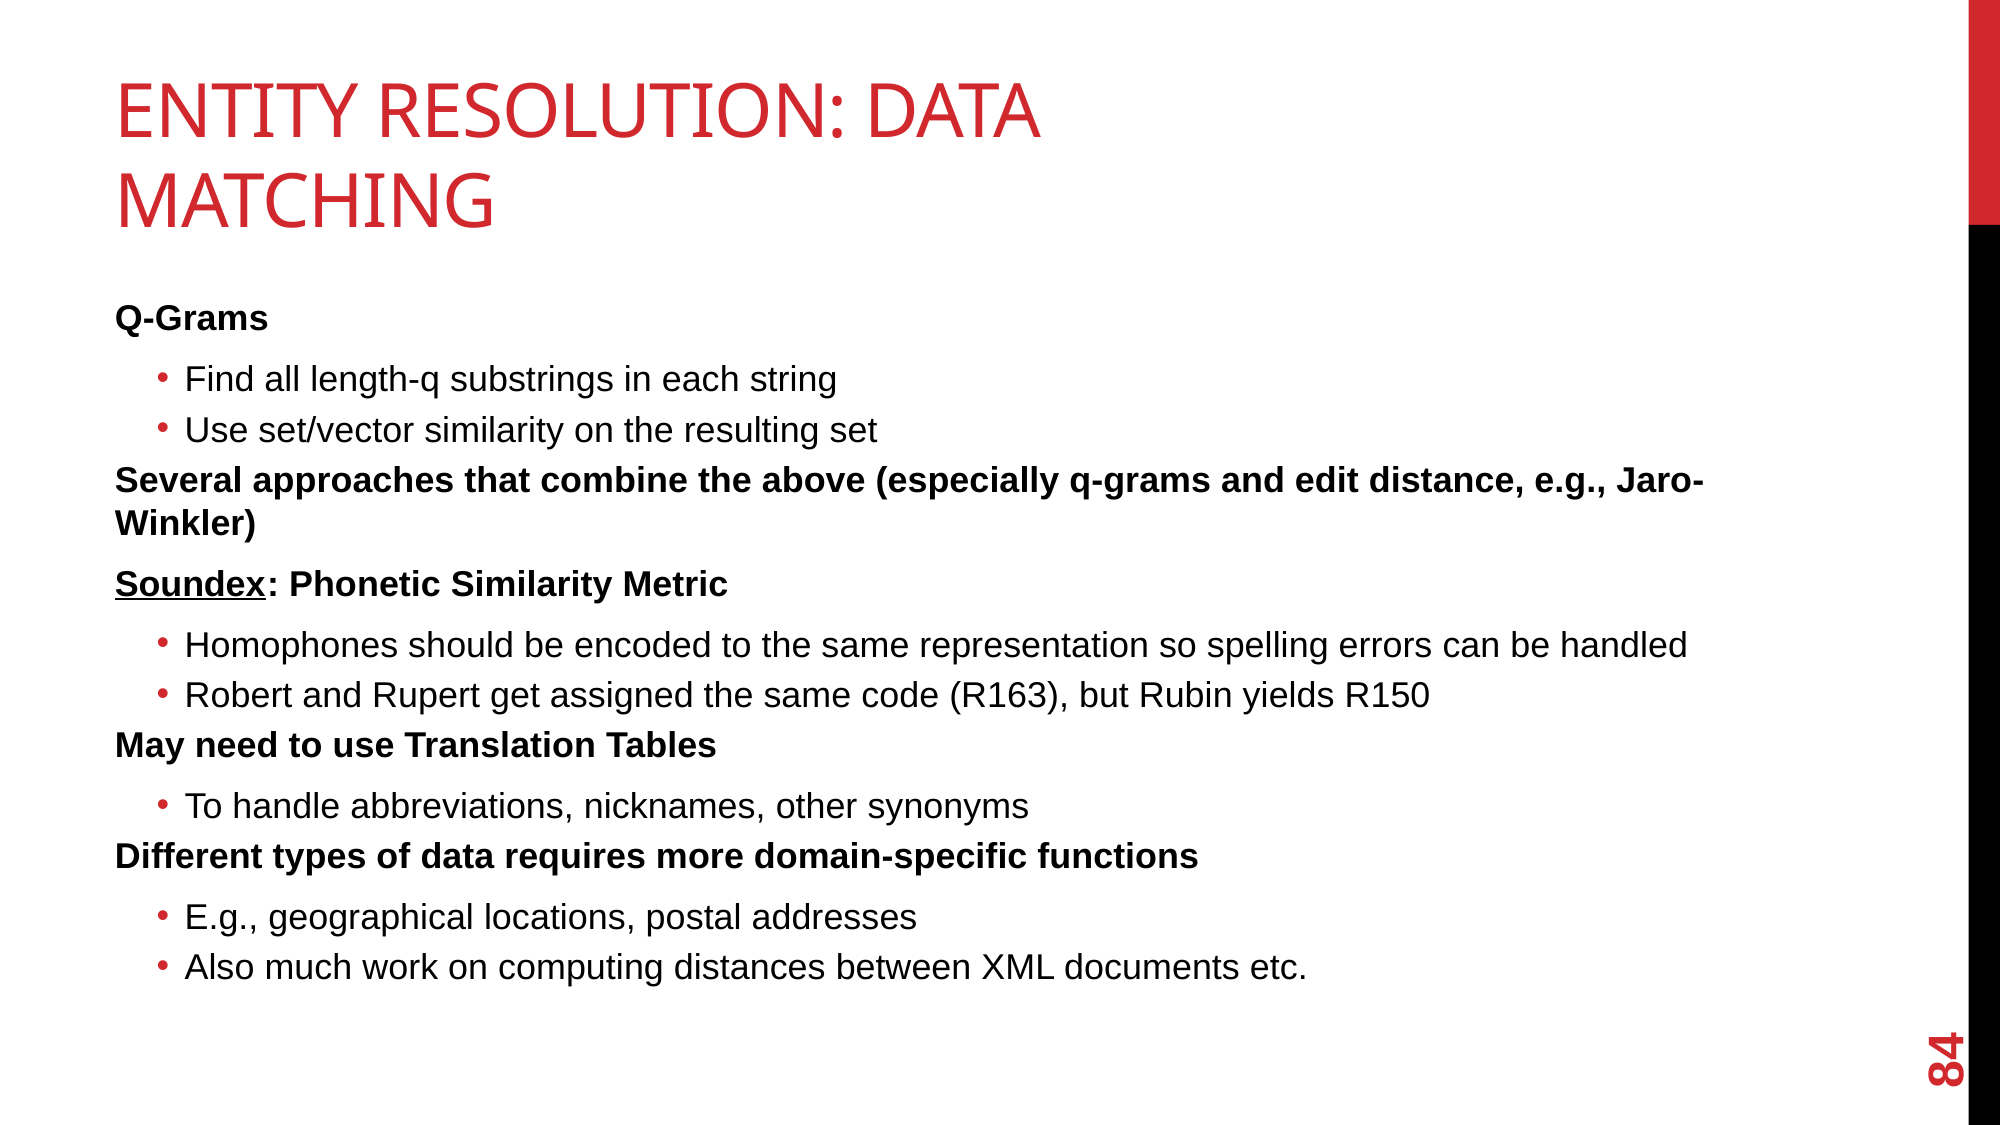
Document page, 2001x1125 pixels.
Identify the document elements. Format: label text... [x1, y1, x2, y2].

title Entity Resolution: Data Matching [99, 25, 1367, 250]
slide_number 84 [1903, 887, 1984, 1104]
list Q-Grams Find all length-q substrings in each string Use set/vector similarity on the resulting set Several approaches that combine the above (especially q-grams and edit distance, e.g., Jaro-Winkler) Soundex: Phonetic Similarity Metric Homophones should be encoded to the same representation so spelling errors can be handled Robert and Rupert get assigned the same code (R163), but Rubin yields R150 May need to use Translation Tables To handle abbreviations, nicknames, other synonyms Different types of data requires more domain-specific functions E.g., geographical locations, postal addresses Also much work on computing distances between XML documents etc. [99, 287, 1767, 1005]
